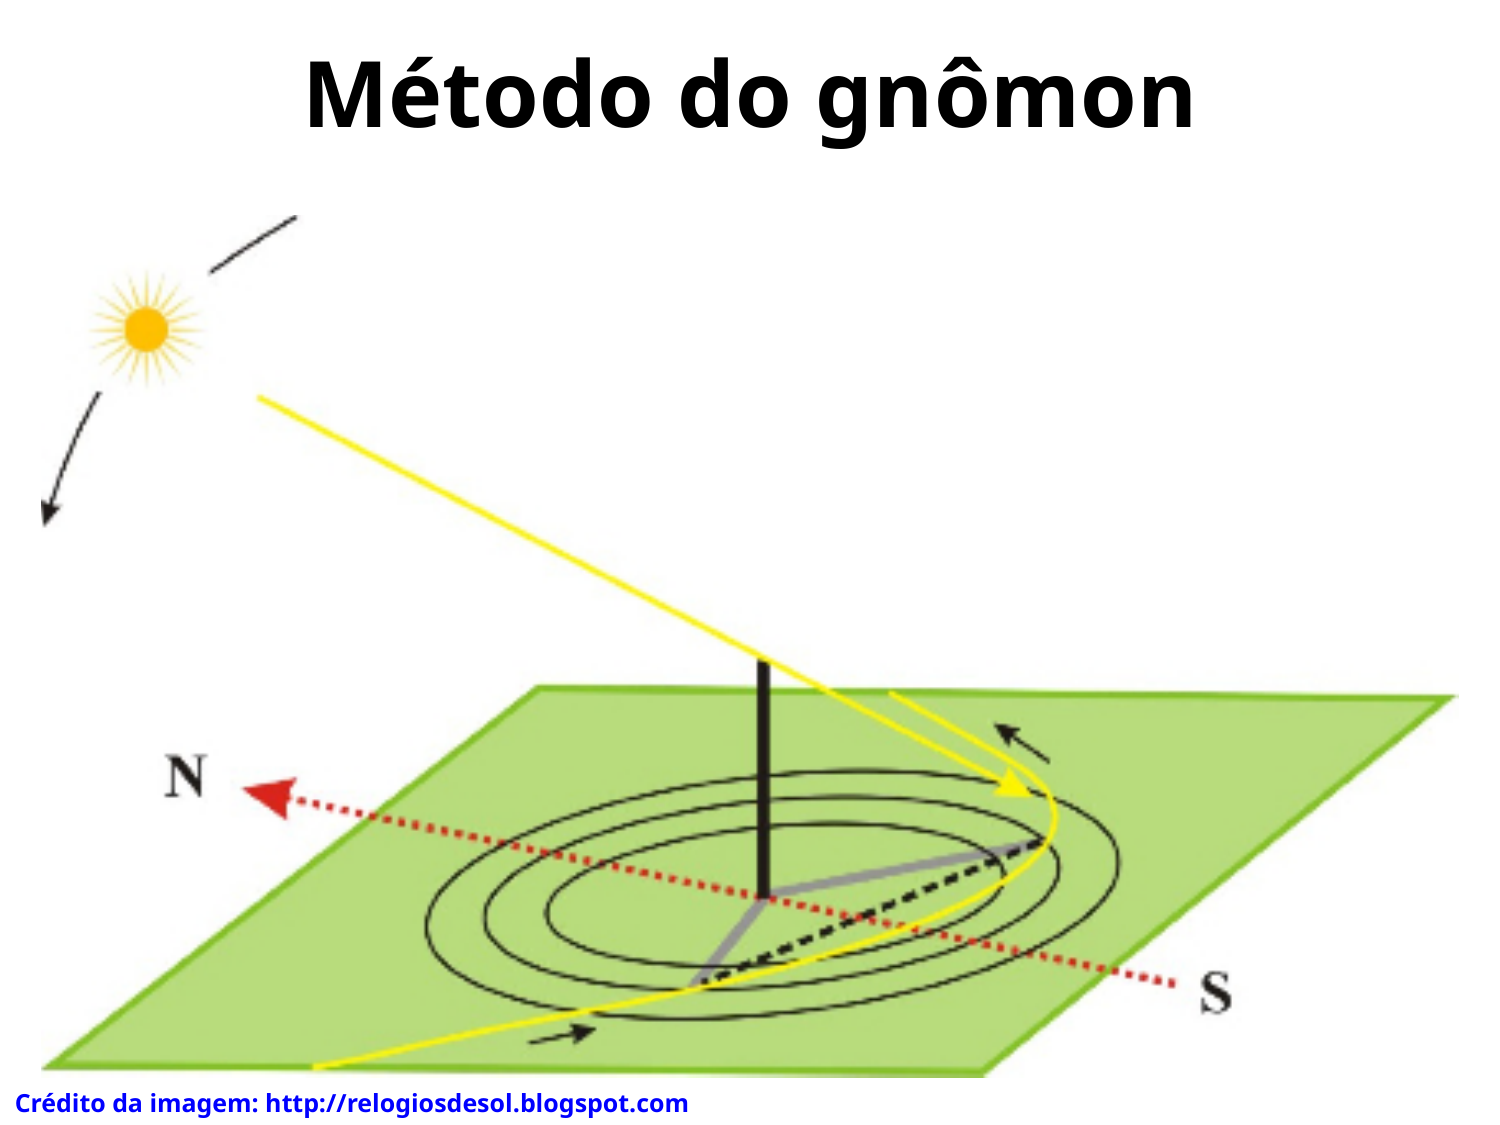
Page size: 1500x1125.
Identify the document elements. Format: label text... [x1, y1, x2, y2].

title Método do gnômon [112, 0, 1389, 185]
text_box Crédito da imagem: http://relogiosdesol.blogspot.com [0, 1079, 985, 1125]
picture [41, 215, 1459, 1078]
